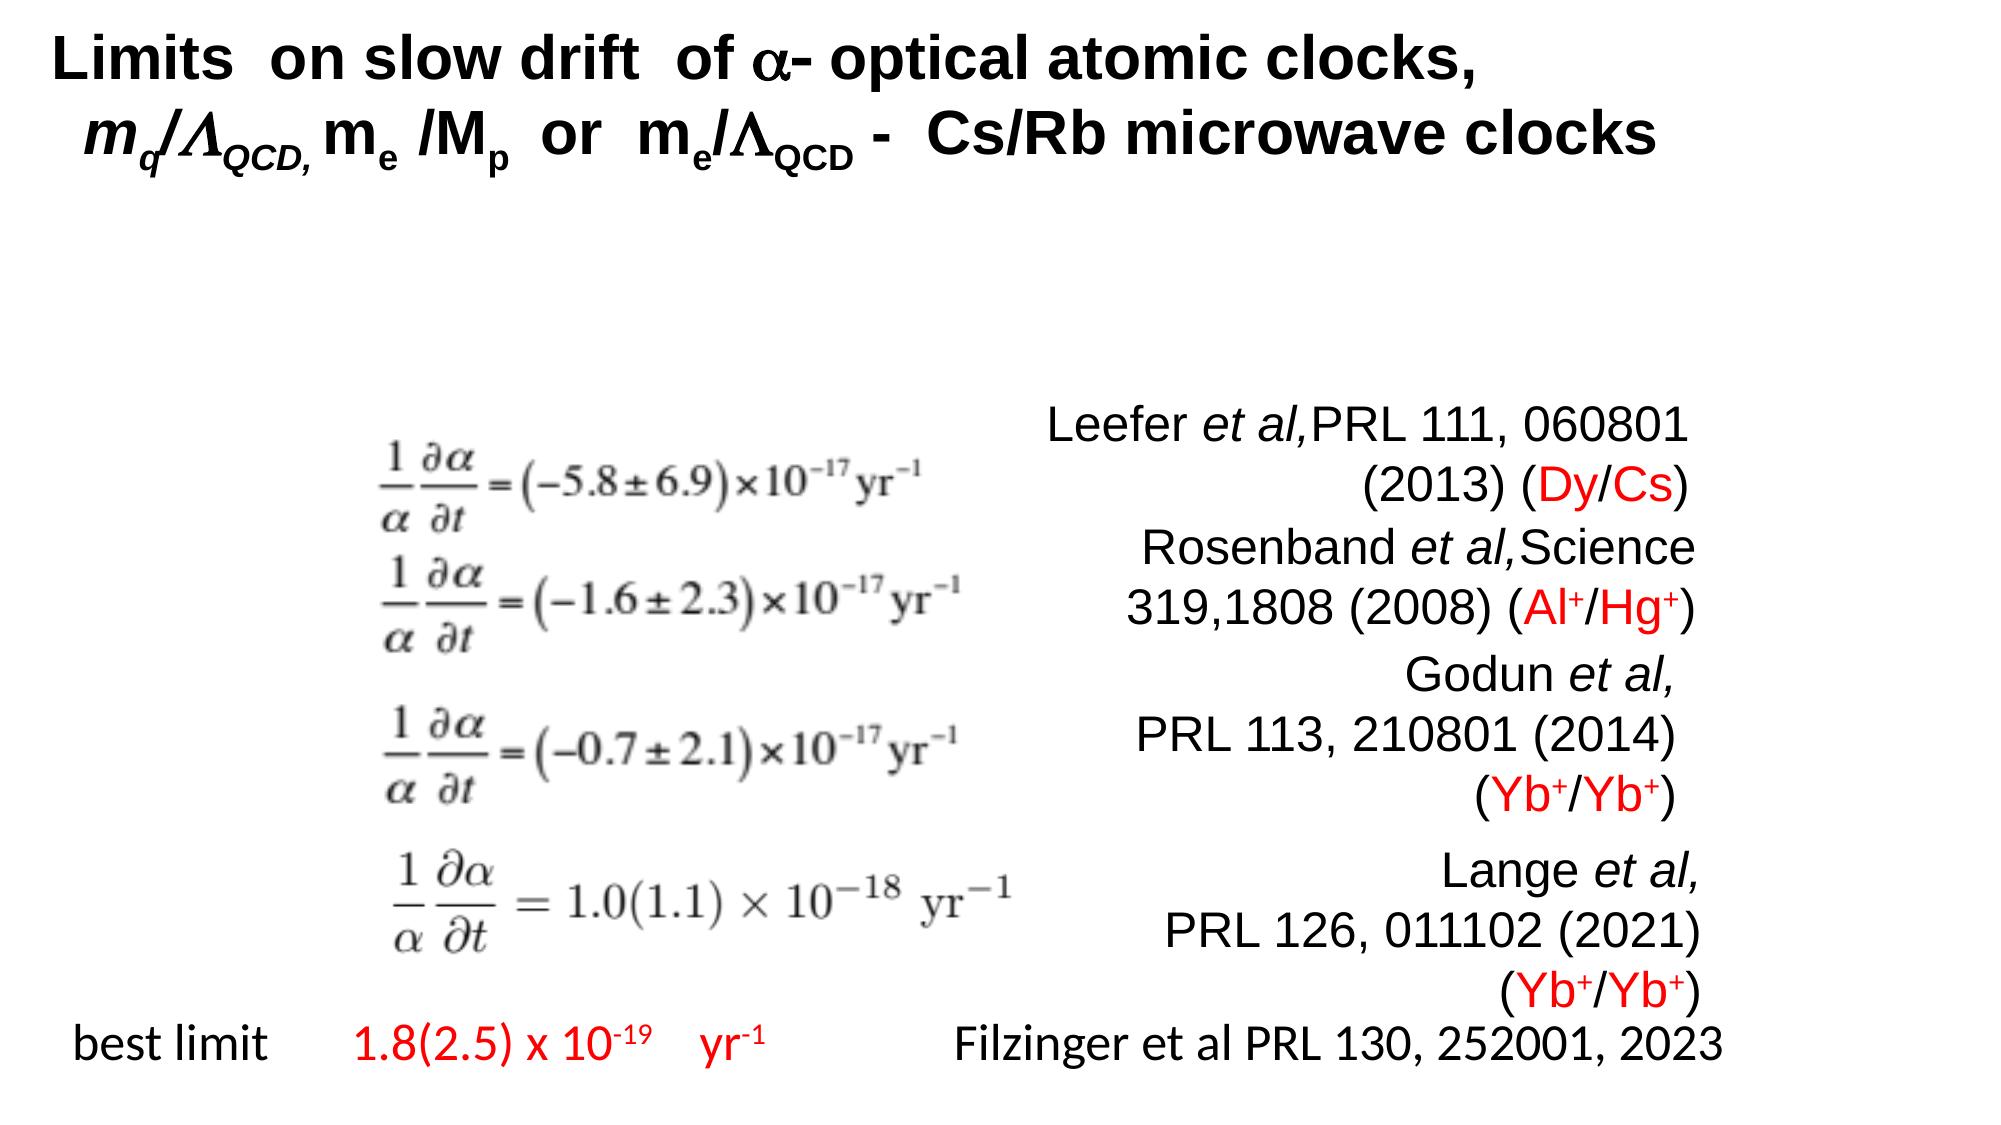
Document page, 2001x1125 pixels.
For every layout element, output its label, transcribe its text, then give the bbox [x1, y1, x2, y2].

text_box Limits on slow drift of a- optical atomic clocks, mq/LQCD, me /Mp or me/LQCD - Cs/Rb microwave clocks [37, 9, 1927, 185]
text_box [377, 691, 965, 807]
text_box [375, 541, 967, 657]
text_box Rosenband et al,Science 319,1808 (2008) (Al+/Hg+) [971, 507, 1712, 642]
text_box Leefer et al,PRL 111, 060801 (2013) (Dy/Cs) [982, 384, 1705, 507]
text_box best limit 1.8(2.5) x 10-19 yr-1 Filzinger et al PRL 130, 252001, 2023 [48, 1000, 1866, 1079]
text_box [373, 427, 925, 536]
text_box Godun et al, PRL 113, 210801 (2014) (Yb+/Yb+) [1079, 634, 1692, 830]
text_box Lange et al, PRL 126, 011102 (2021) (Yb+/Yb+) [1104, 830, 1717, 1000]
picture [358, 819, 1022, 989]
